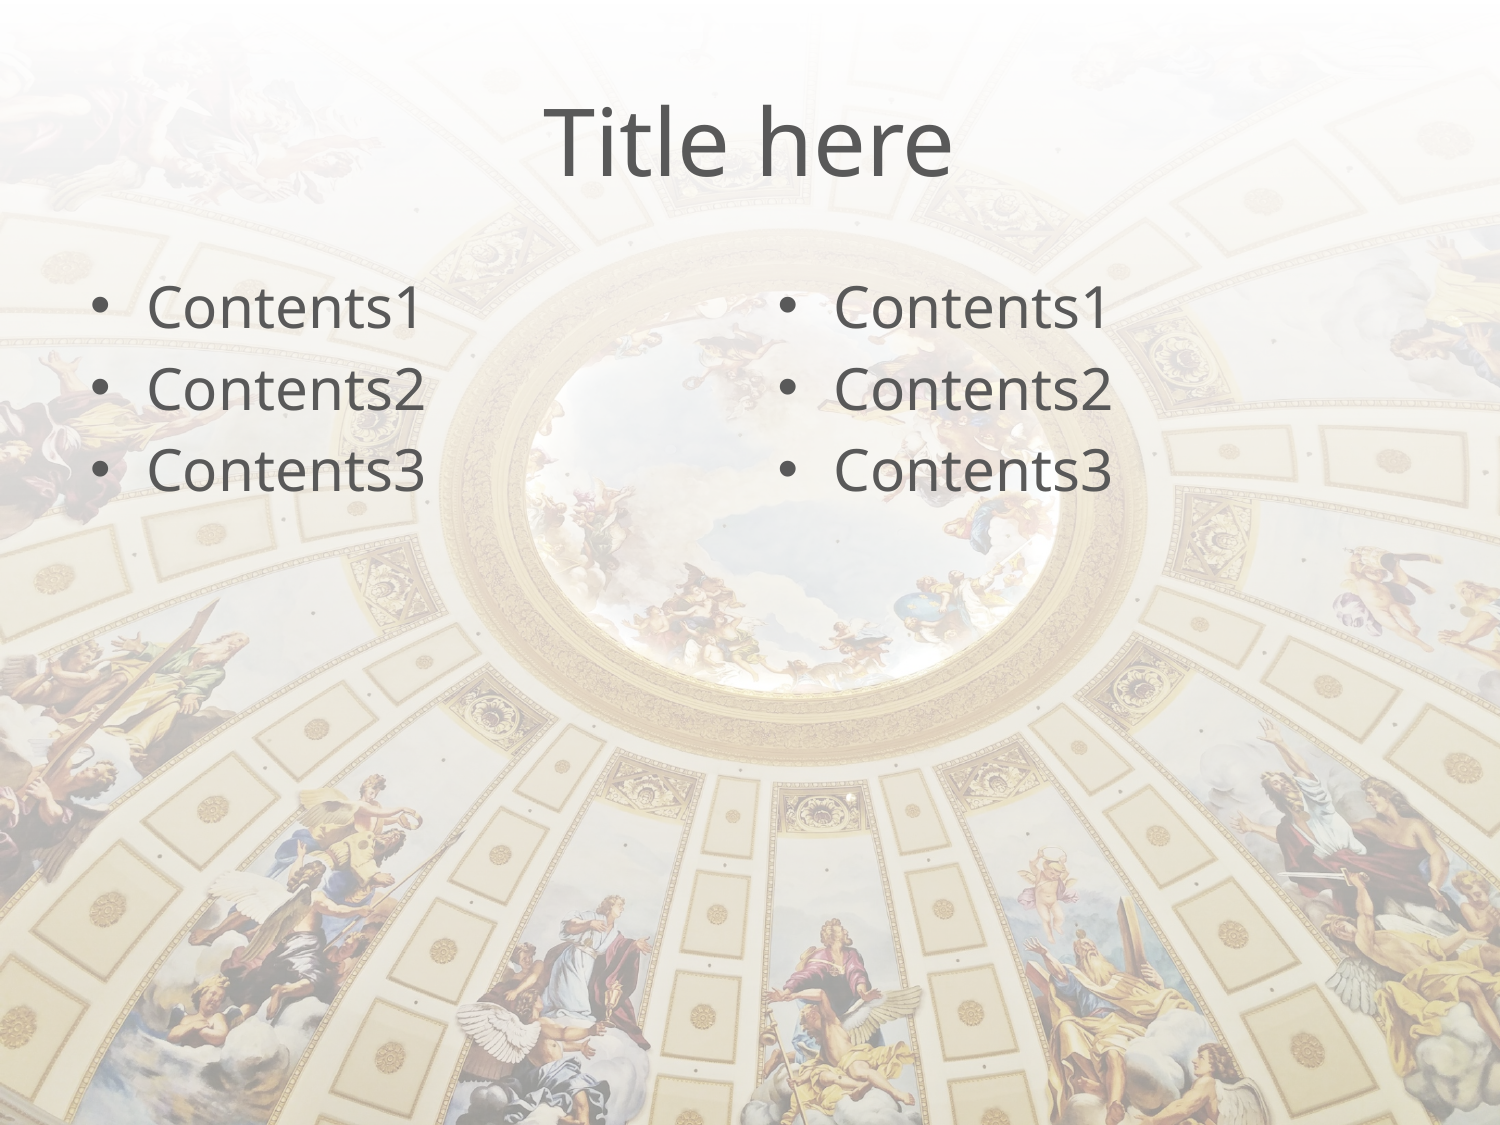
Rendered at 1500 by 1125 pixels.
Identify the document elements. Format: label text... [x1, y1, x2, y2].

text_box [0, 0, 1500, 1125]
title Title here [75, 45, 1425, 233]
list Contents1 Contents2 Contents3 [75, 262, 738, 1005]
list Contents1 Contents2 Contents3 [762, 262, 1425, 1005]
